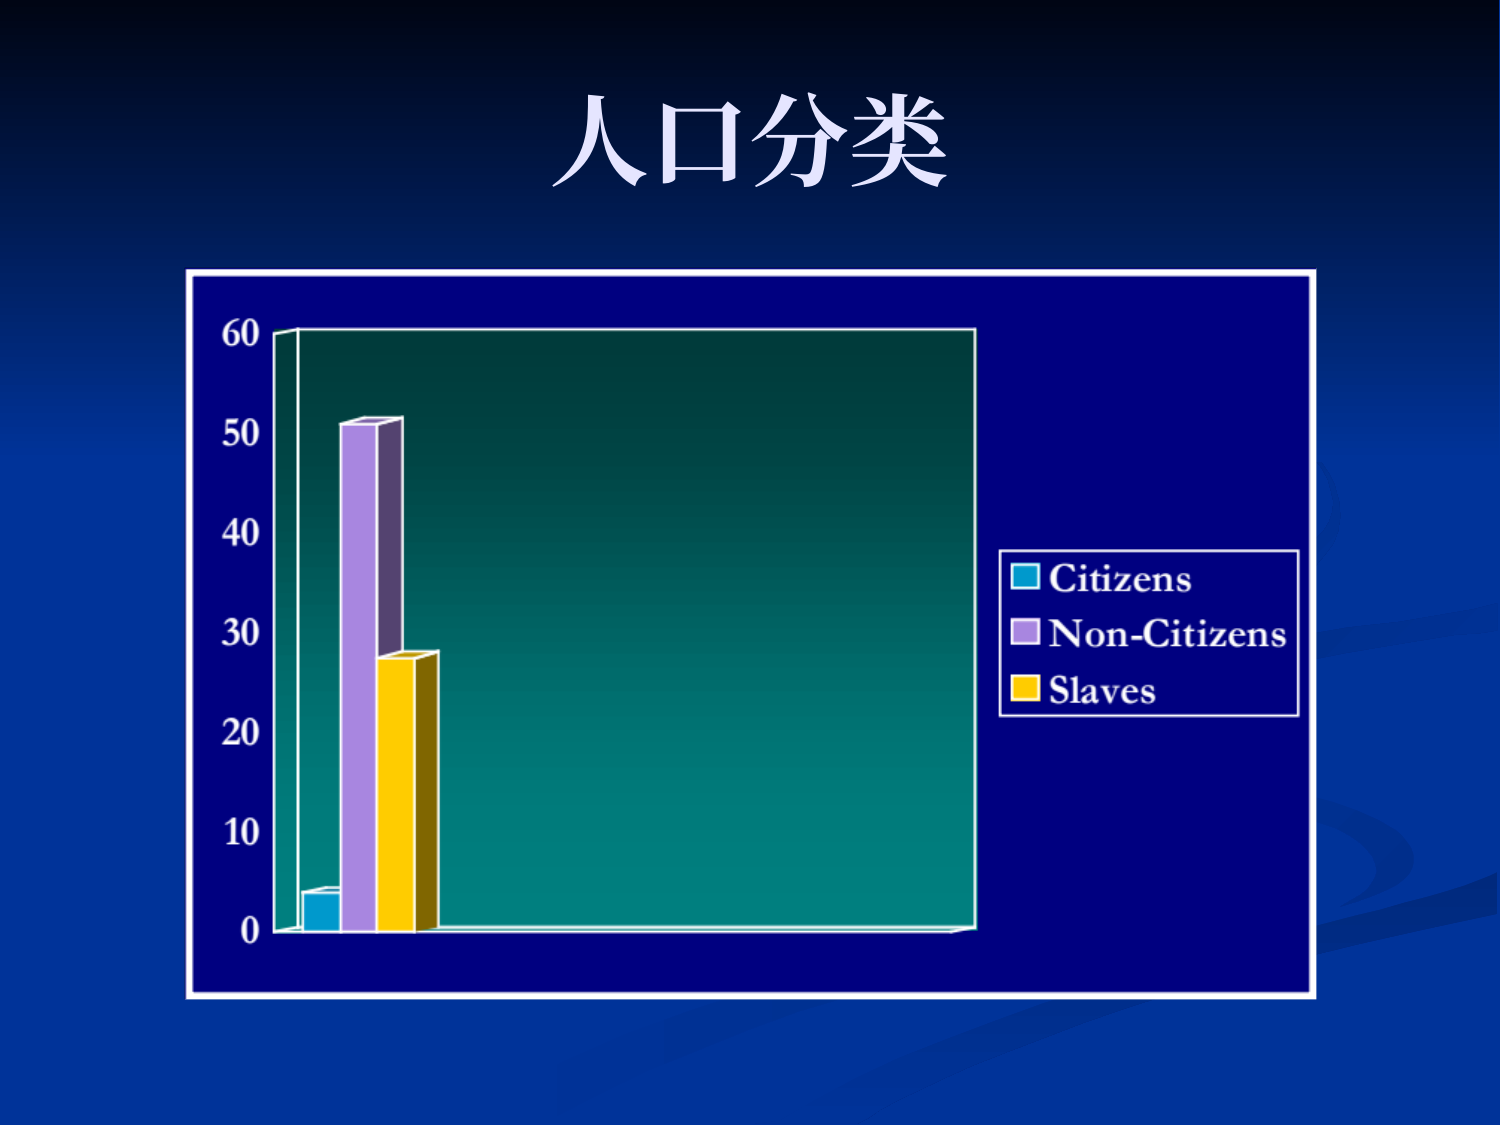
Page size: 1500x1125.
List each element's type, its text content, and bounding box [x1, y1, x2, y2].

title 人口分类 [75, 45, 1425, 233]
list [178, 262, 1321, 1006]
